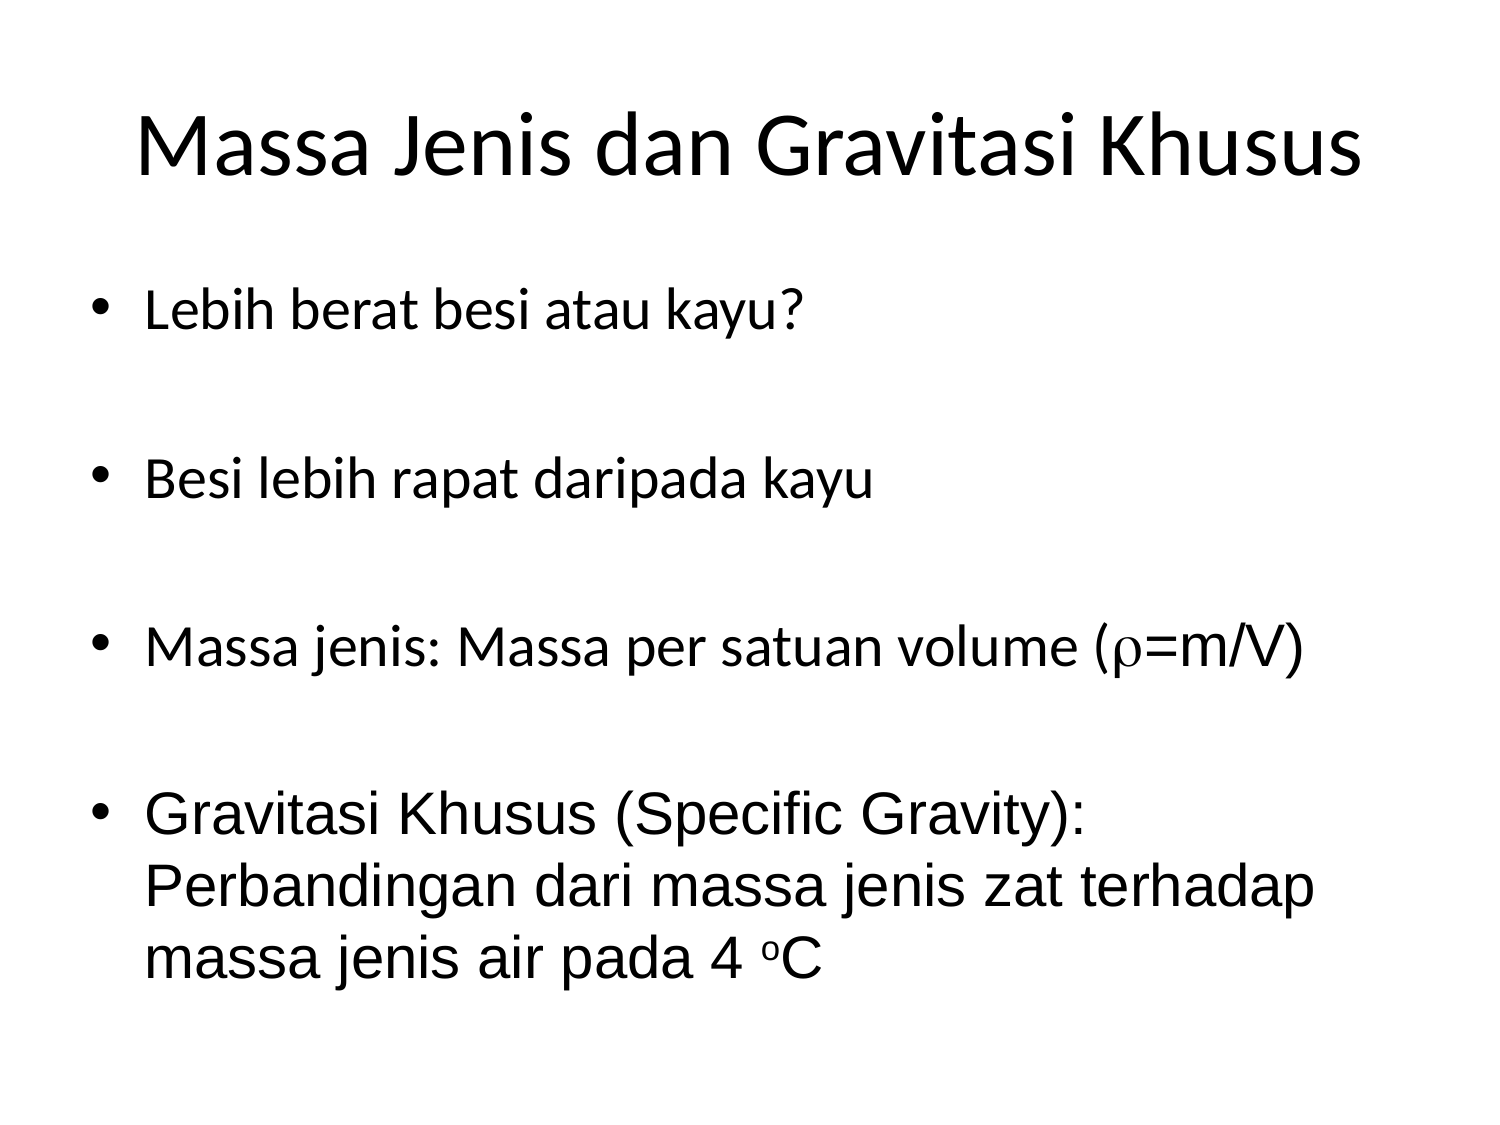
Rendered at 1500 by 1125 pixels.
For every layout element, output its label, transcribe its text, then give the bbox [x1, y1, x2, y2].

list Lebih berat besi atau kayu? Besi lebih rapat daripada kayu Massa jenis: Massa per satuan volume (r=m/V) Gravitasi Khusus (Specific Gravity): Perbandingan dari massa jenis zat terhadap massa jenis air pada 4 oC [75, 262, 1425, 1005]
title Massa Jenis dan Gravitasi Khusus [75, 45, 1425, 233]
